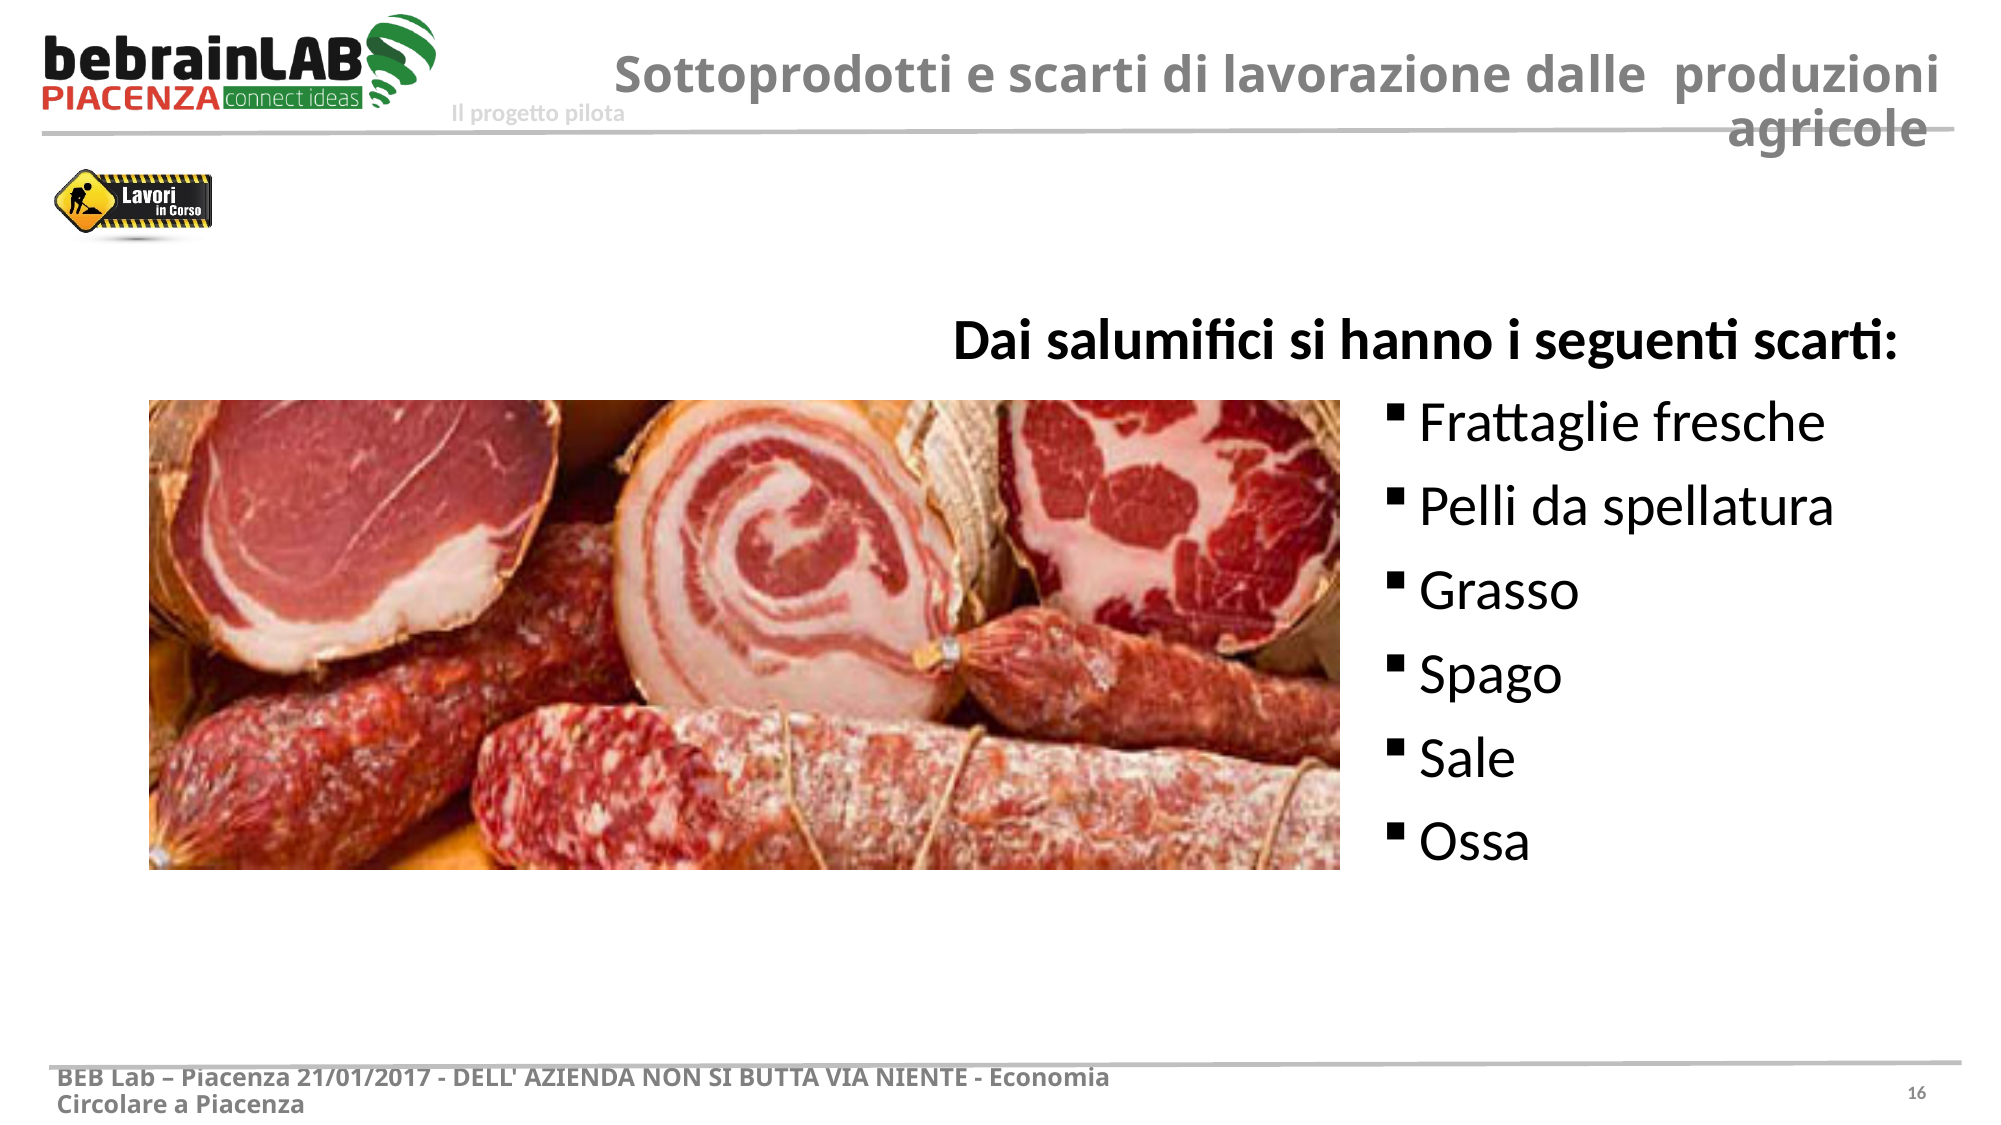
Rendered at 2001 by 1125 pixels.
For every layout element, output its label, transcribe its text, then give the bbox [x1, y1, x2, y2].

title Sottoprodotti e scarti di lavorazione dalle produzioni agricole [458, 74, 1957, 132]
text_box Il progetto pilota [436, 92, 1489, 134]
picture [42, 11, 438, 111]
text_box Dai salumifici si hanno i seguenti scarti: [189, 301, 1915, 385]
picture [149, 400, 1340, 870]
picture [48, 153, 226, 260]
text_box Frattaglie fresche Pelli da spellatura Grasso Spago Sale Ossa [1367, 384, 1980, 906]
